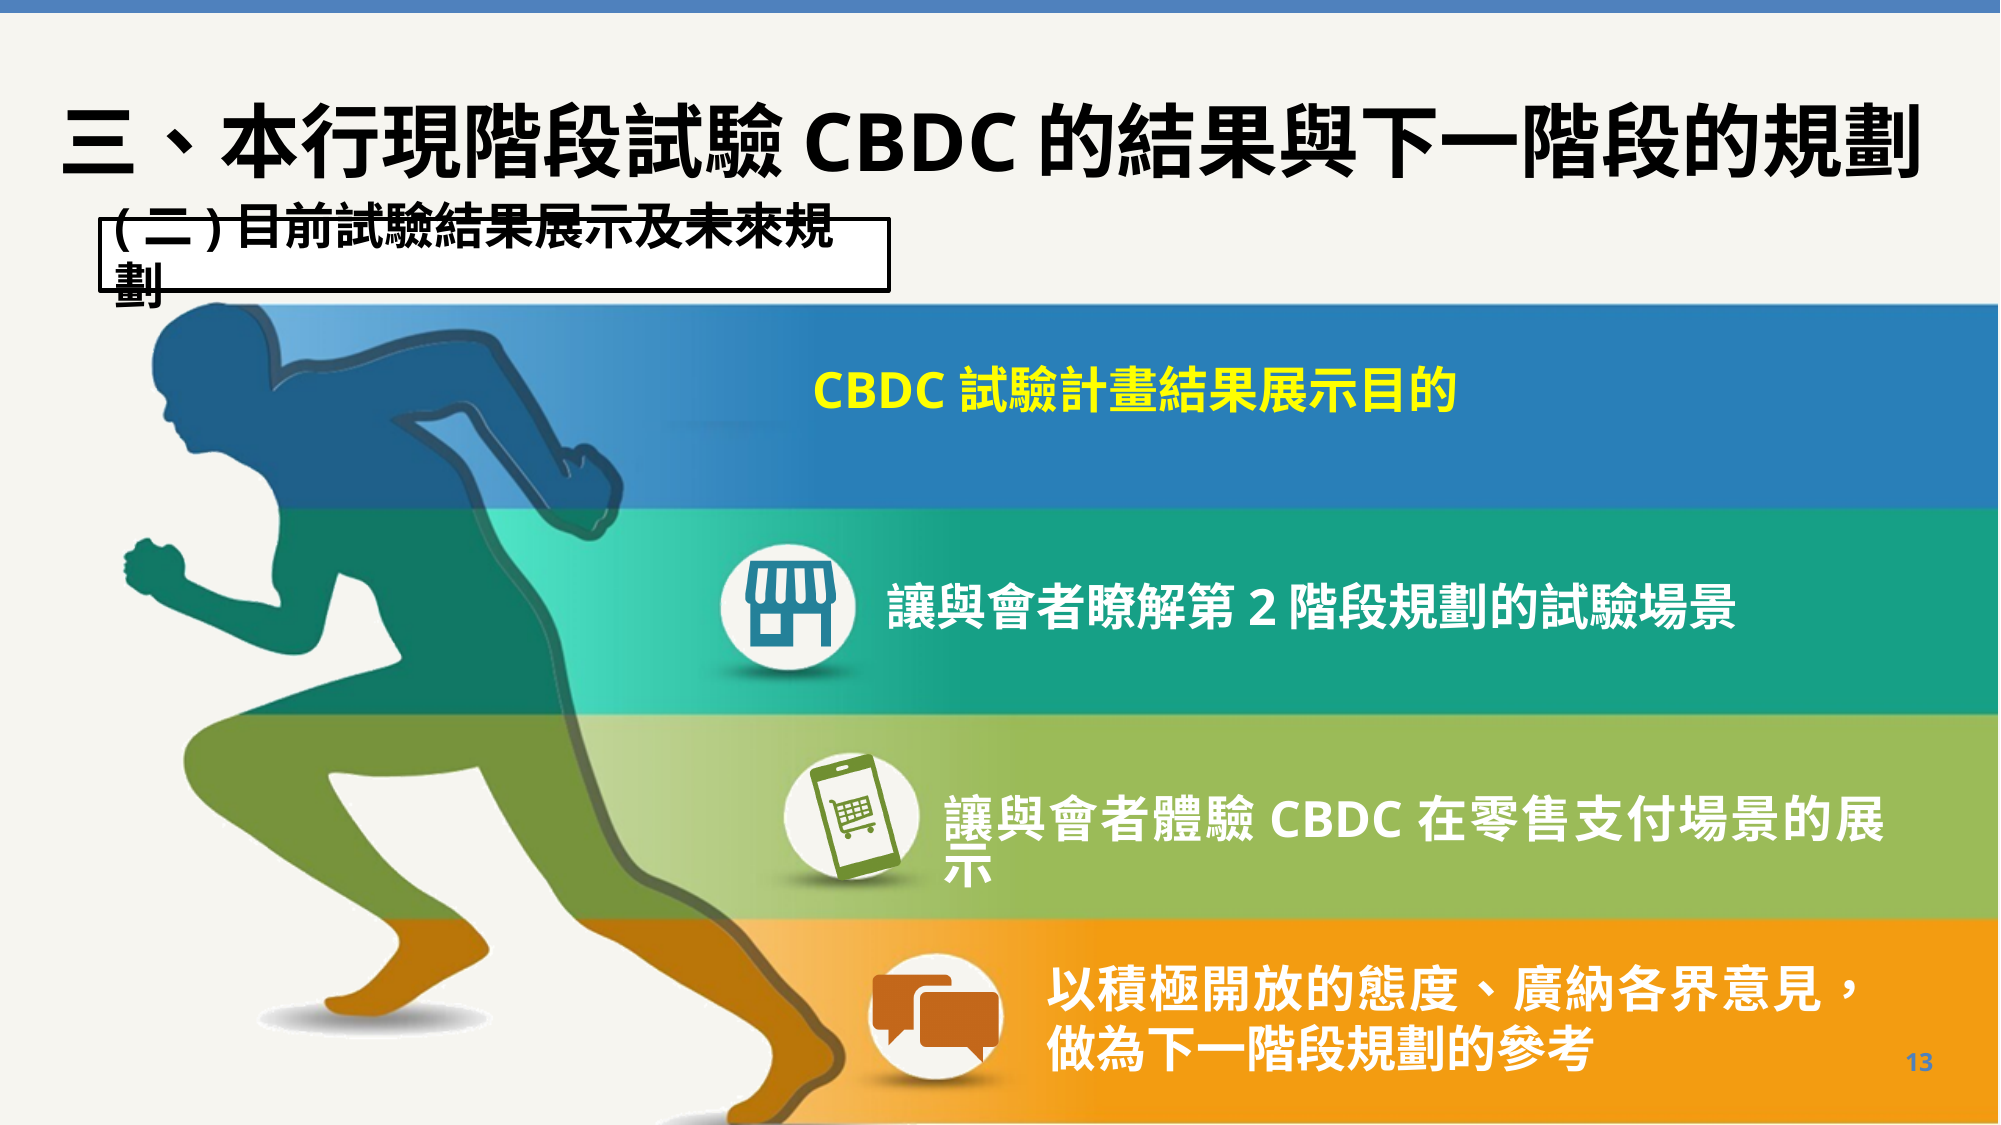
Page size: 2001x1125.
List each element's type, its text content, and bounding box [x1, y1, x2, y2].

picture [99, 301, 1998, 1125]
text_box (二)目前試驗結果展示及未來規劃 [98, 233, 891, 293]
title 三、本行現階段試驗CBDC的結果與下一階段的規劃​ [43, 45, 2000, 233]
